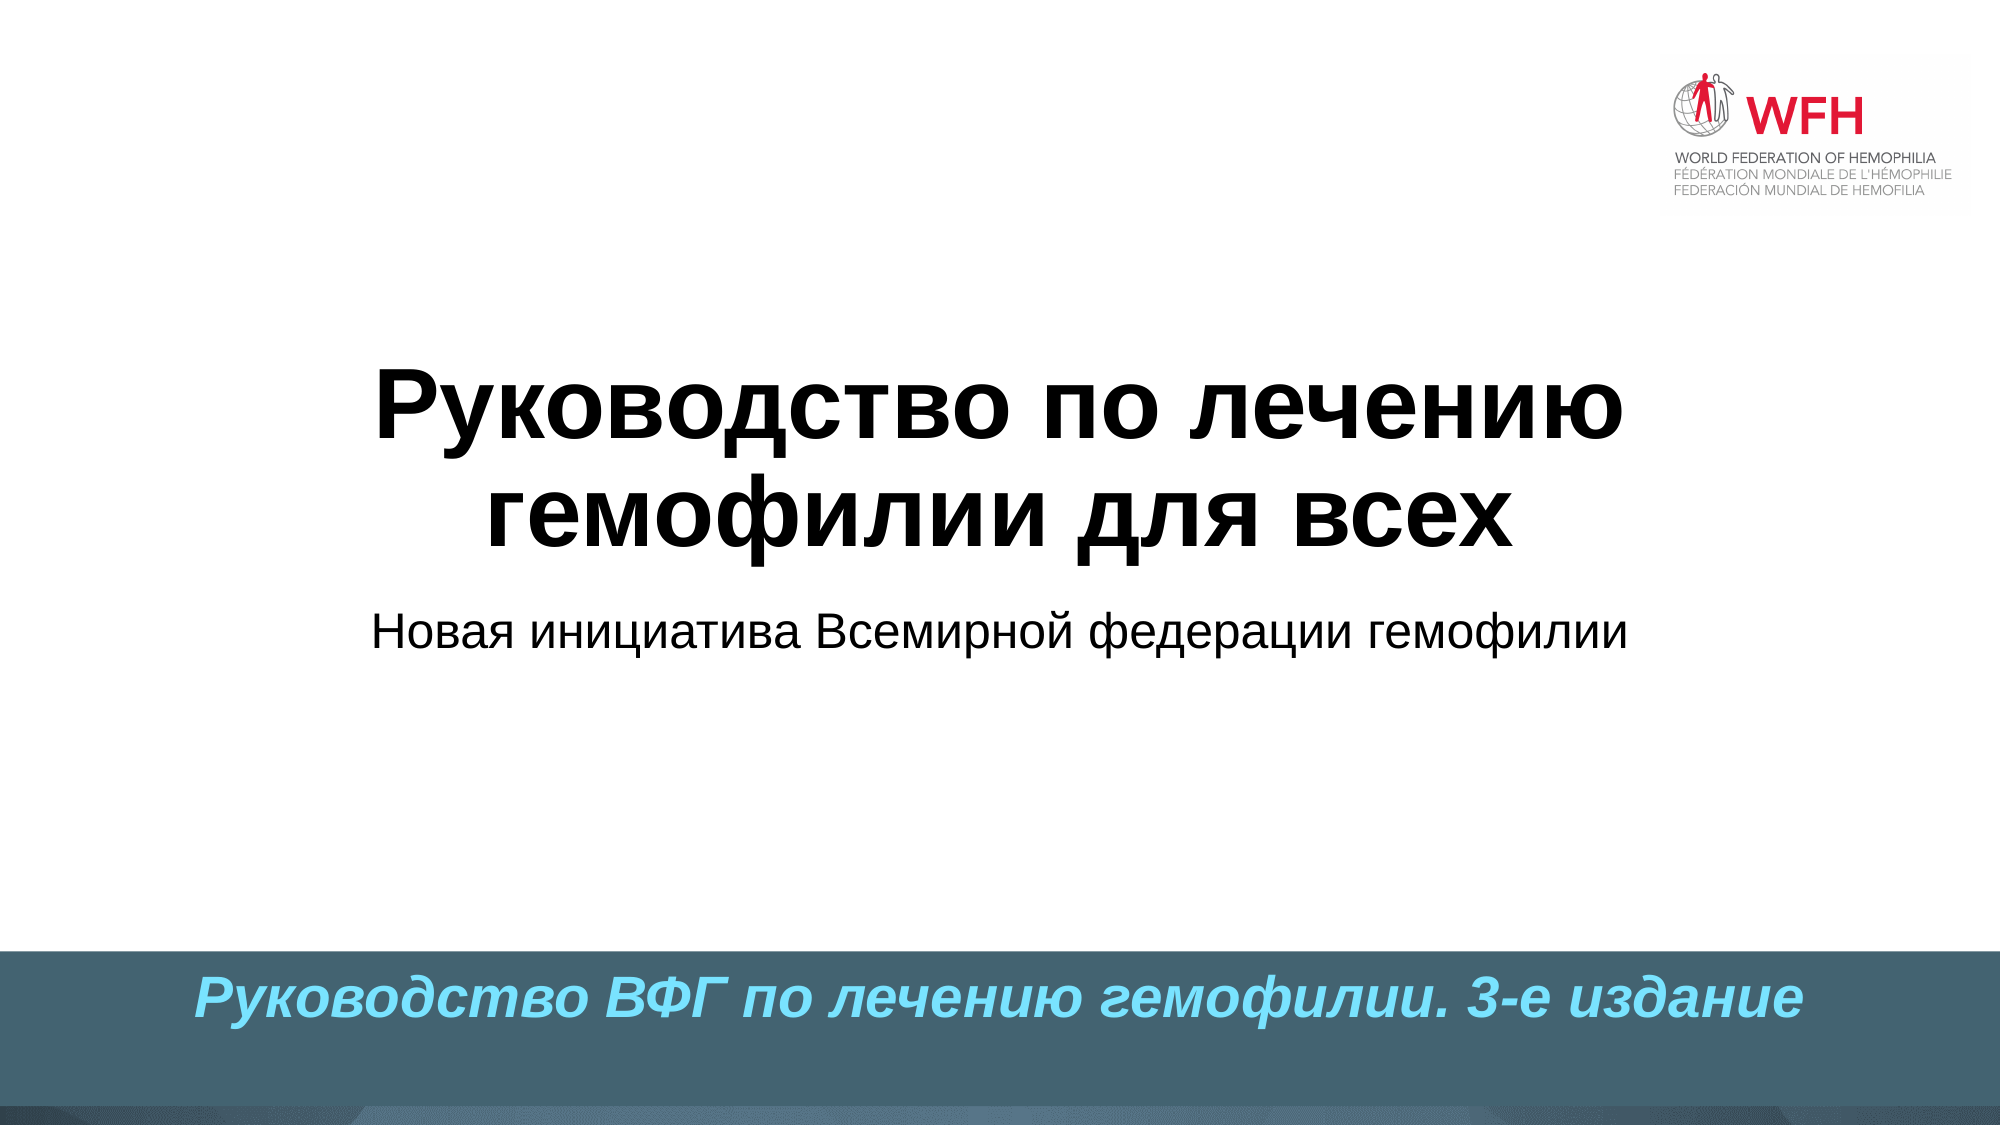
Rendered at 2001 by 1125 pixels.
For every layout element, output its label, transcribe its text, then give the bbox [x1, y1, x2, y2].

subtitle Новая инициатива Всемирной федерации гемофилии [249, 590, 1750, 863]
title Руководство по лечению гемофилии для всех [249, 184, 1750, 576]
picture [1660, 54, 1971, 216]
